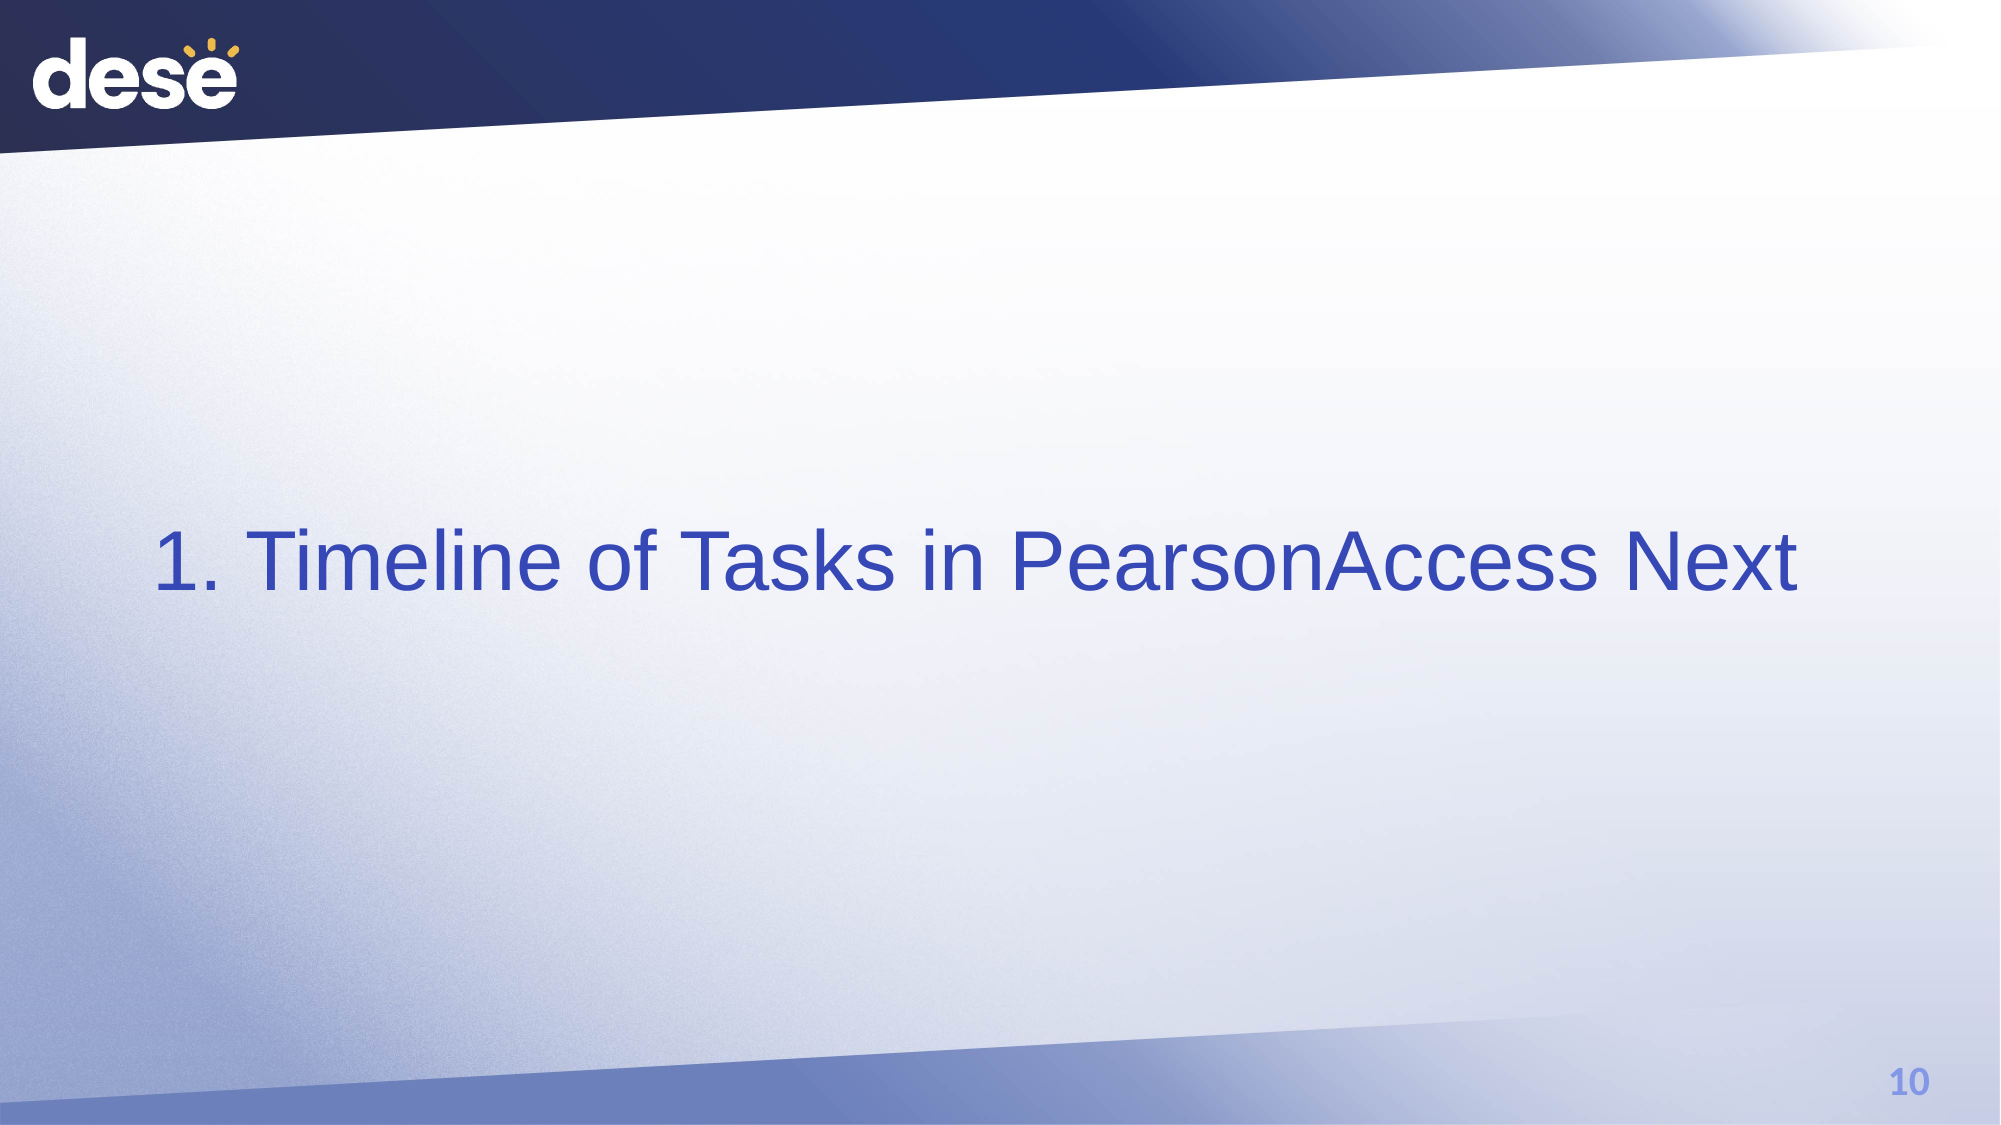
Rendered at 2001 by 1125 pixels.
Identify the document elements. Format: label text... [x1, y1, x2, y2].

picture [0, 0, 2000, 1125]
title 1. Timeline of Tasks in PearsonAccess Next [137, 472, 1922, 653]
